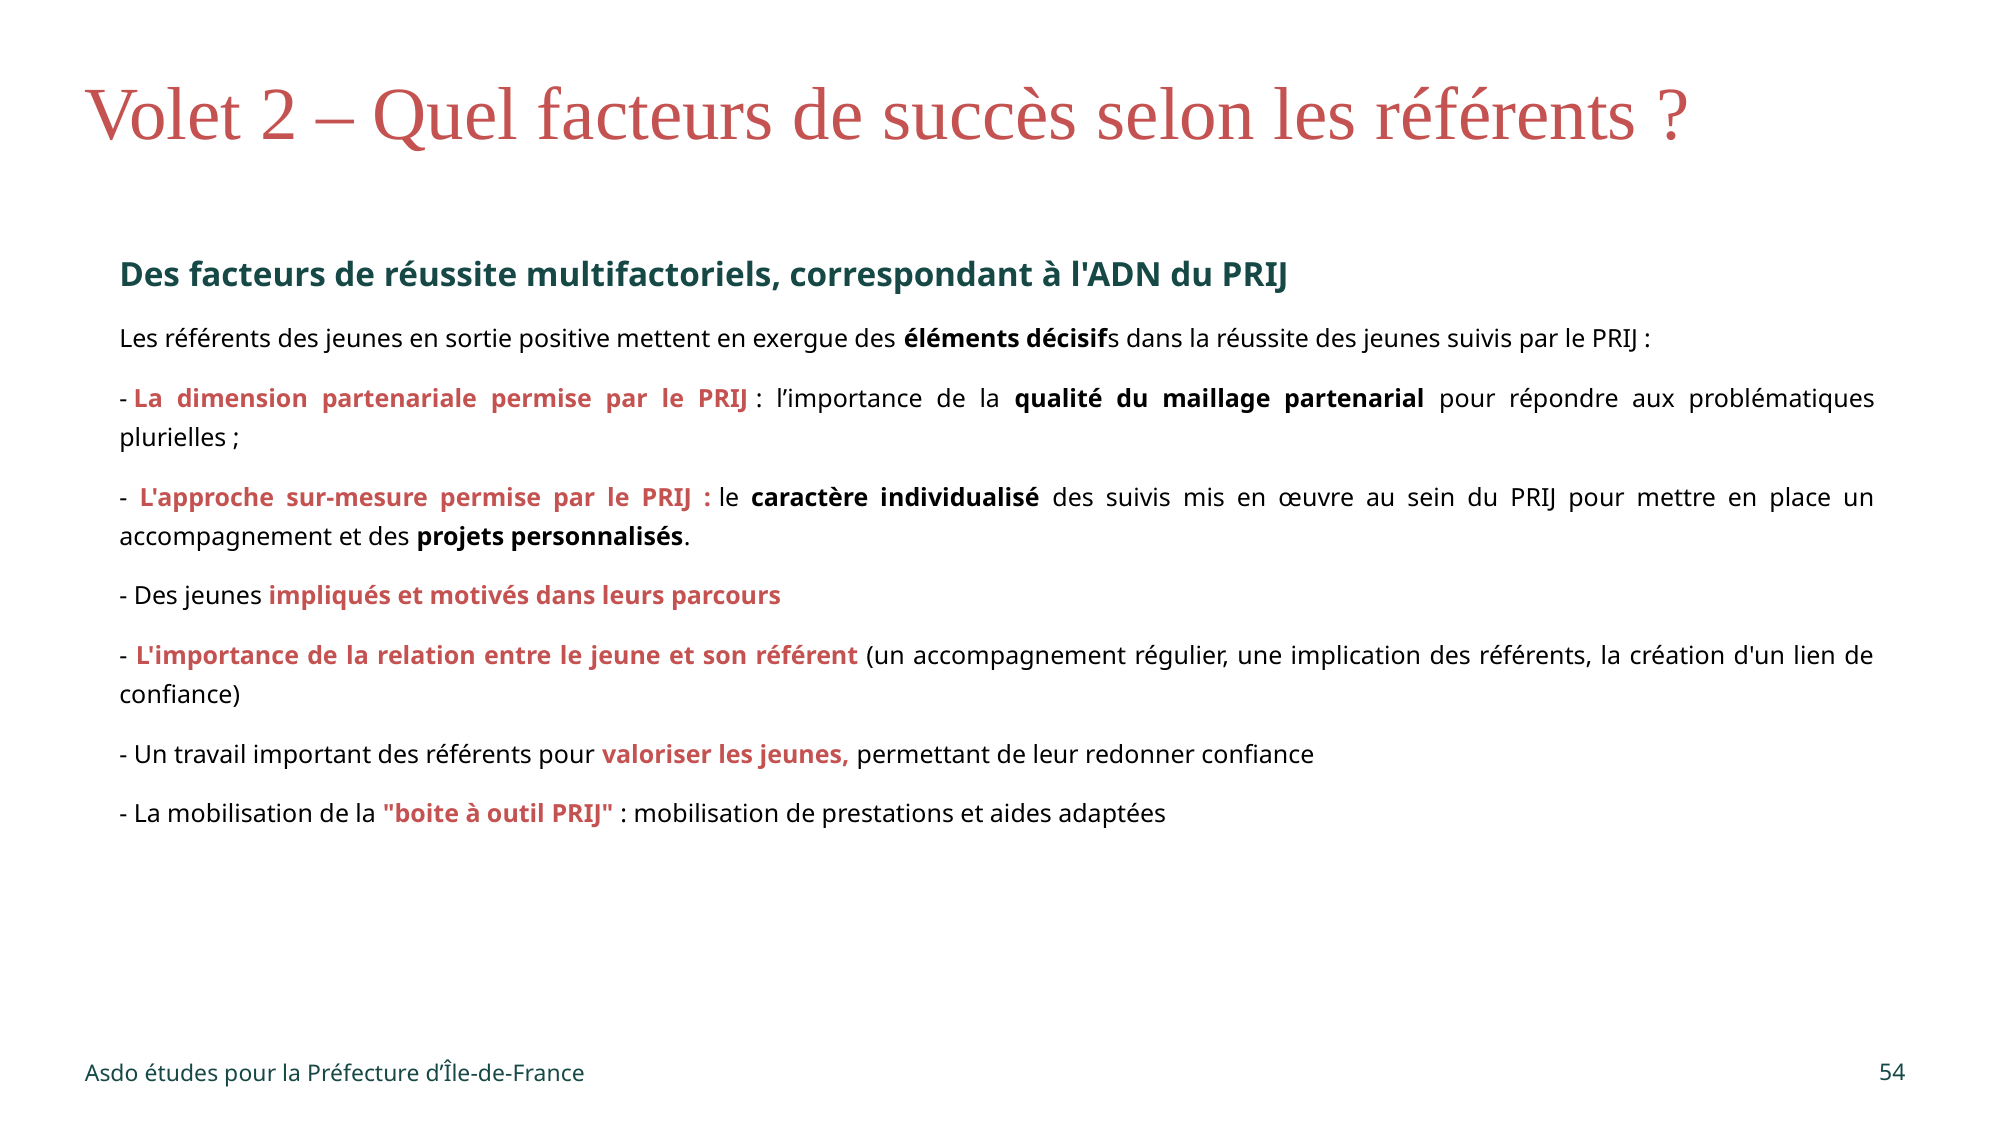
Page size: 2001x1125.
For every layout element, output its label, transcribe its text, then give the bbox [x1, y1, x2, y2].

footer Asdo études pour la Préfecture d’Île-de-France [69, 1042, 1338, 1103]
slide_number 54 [1412, 1042, 1921, 1103]
title Volet 2 – Quel facteurs de succès selon les référents ? [69, 47, 1921, 183]
list Des facteurs de réussite multifactoriels, correspondant à l'ADN du PRIJ Les référents des jeunes en sortie positive mettent en exergue des éléments décisifs dans la réussite des jeunes suivis par le PRIJ : - La dimension partenariale permise par le PRIJ : l’importance de la qualité du maillage partenarial pour répondre aux problématiques plurielles ; - L'approche sur-mesure permise par le PRIJ : le caractère individualisé des suivis mis en œuvre au sein du PRIJ pour mettre en place un accompagnement et des projets personnalisés. - Des jeunes impliqués et motivés dans leurs parcours - L'importance de la relation entre le jeune et son référent (un accompagnement régulier, une implication des référents, la création d'un lien de confiance) - Un travail important des référents pour valoriser les jeunes, permettant de leur redonner confiance - La mobilisation de la "boite à outil PRIJ" : mobilisation de prestations et aides adaptées [104, 225, 1891, 1060]
